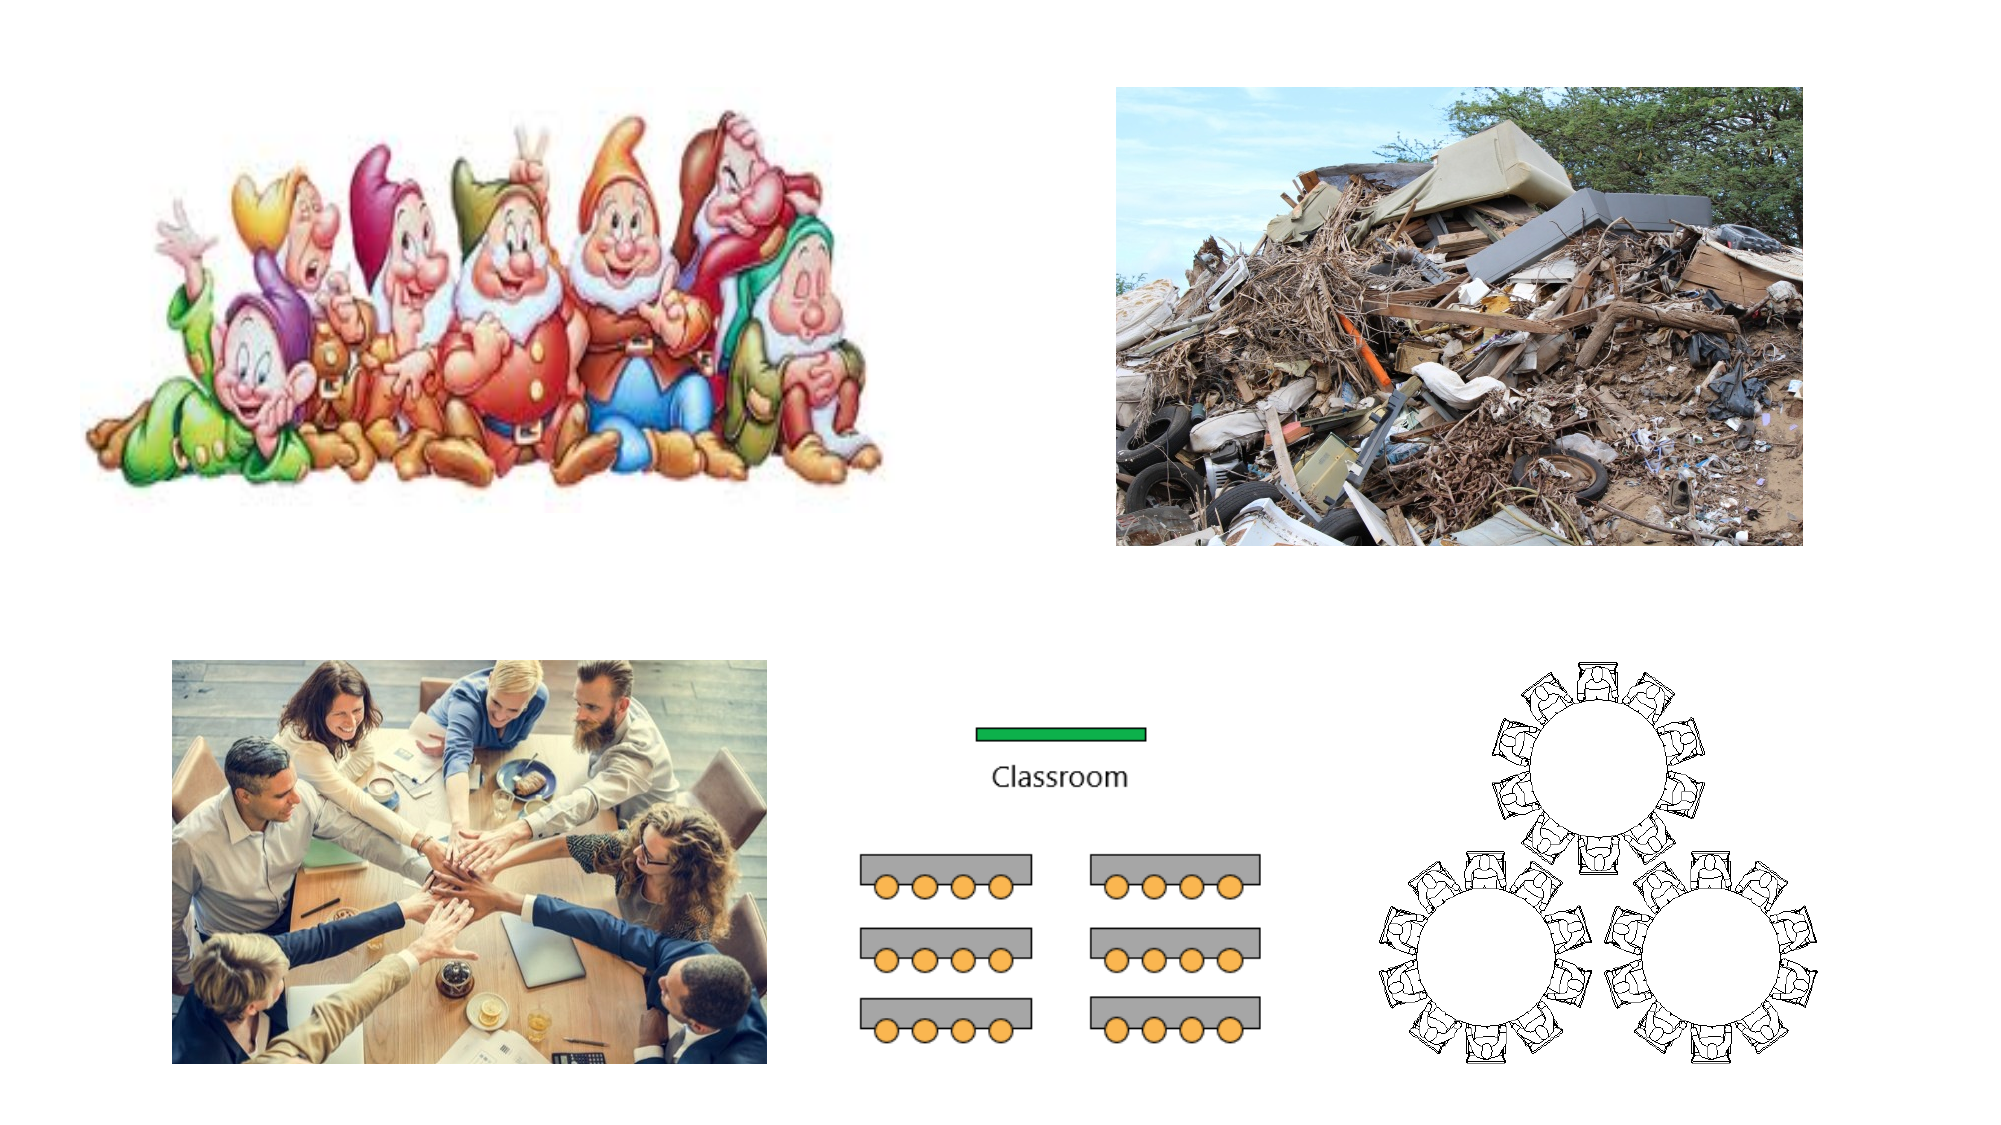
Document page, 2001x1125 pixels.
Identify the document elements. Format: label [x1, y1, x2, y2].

picture [172, 660, 767, 1064]
picture [1115, 87, 1803, 546]
picture [829, 709, 1286, 1079]
picture [80, 87, 895, 513]
picture [1314, 660, 1883, 1064]
